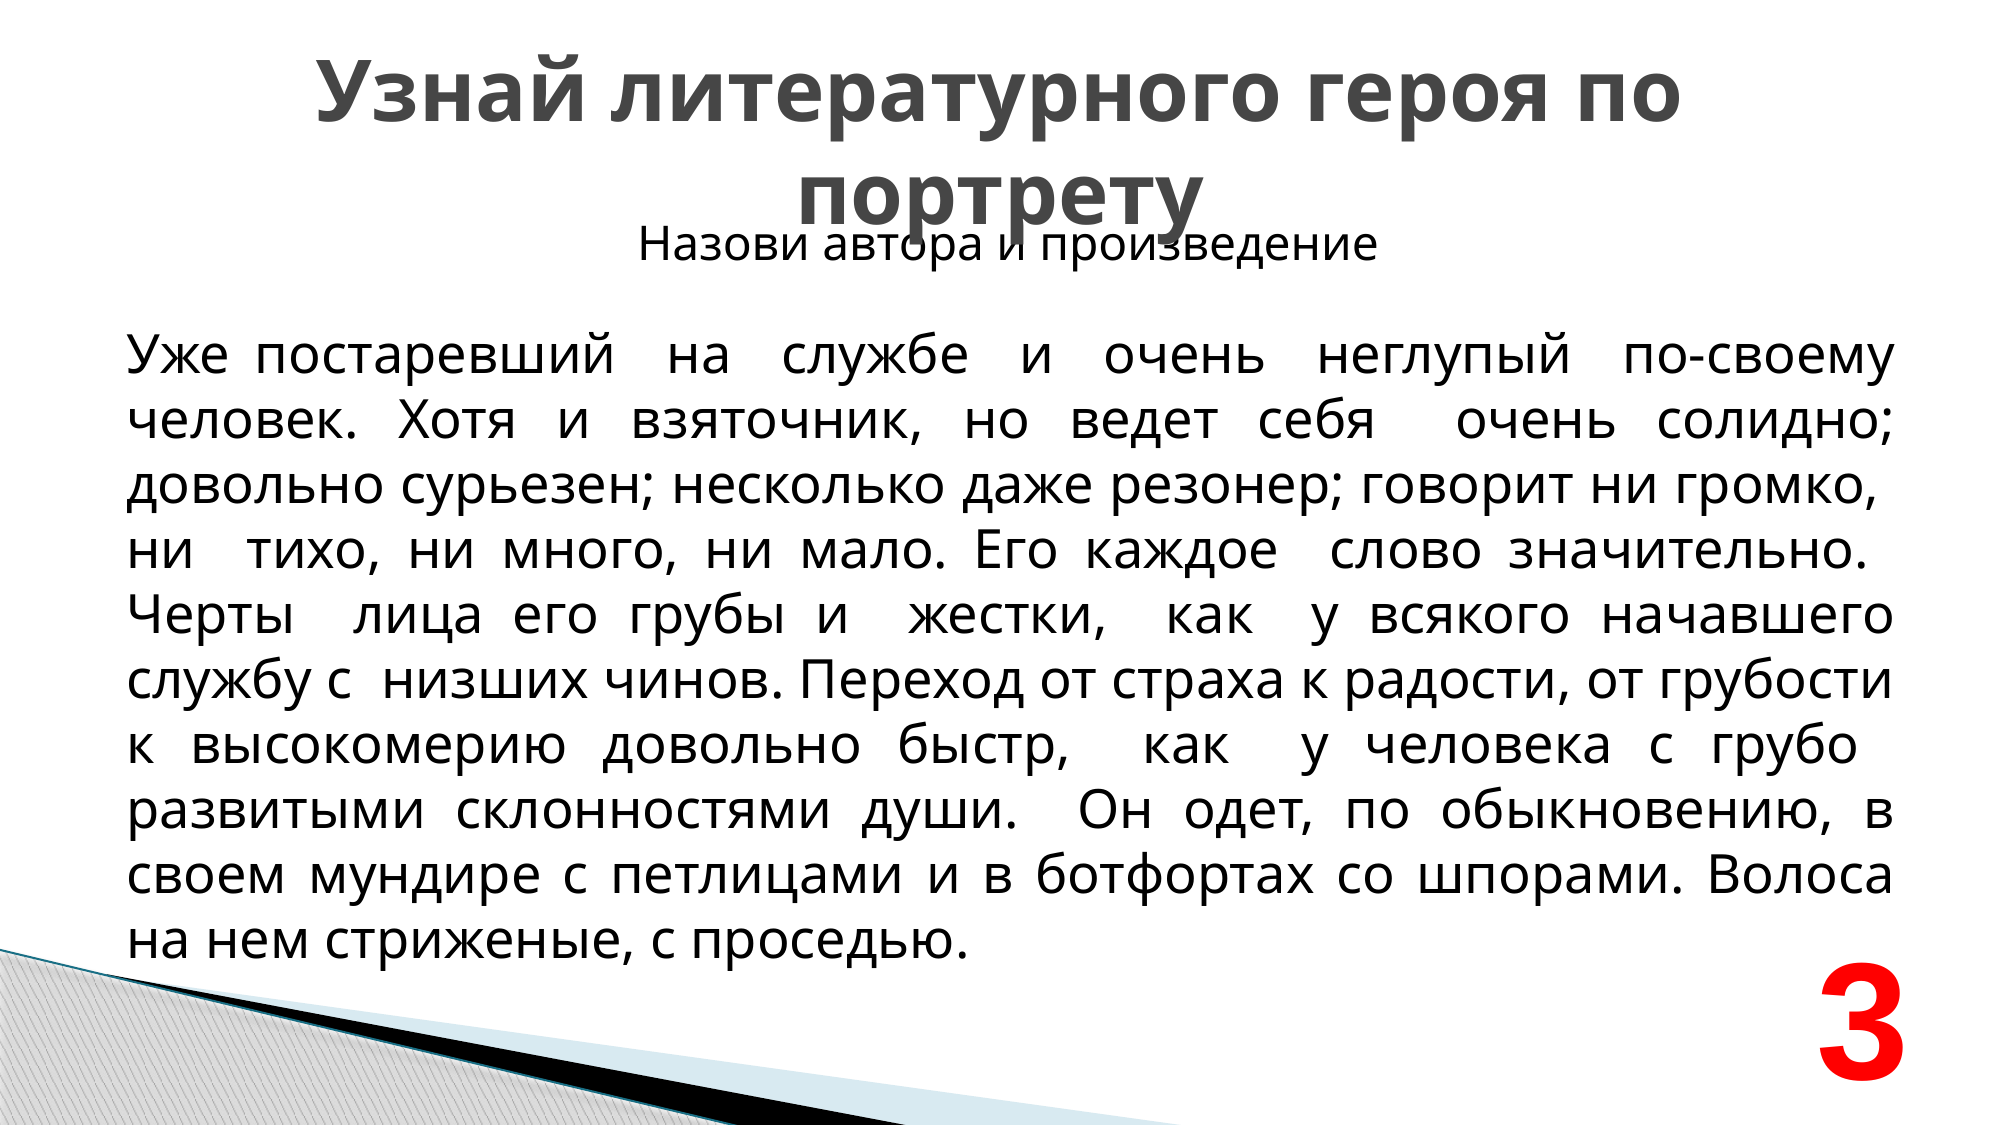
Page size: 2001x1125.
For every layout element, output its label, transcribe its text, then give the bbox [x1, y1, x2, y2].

title Узнай литературного героя по портрету [99, 45, 1900, 233]
text_box Уже постаревший на службе и очень неглупый по-своему человек. Хотя и взяточник, но ведет себя очень солидно; довольно сурьезен; несколько даже резонер; говорит ни громко, ни тихо, ни много, ни мало. Его каждое слово значительно. Черты лица его грубы и жестки, как у всякого начавшего службу с низших чинов. Переход от страха к радости, от грубости к высокомерию довольно быстр, как у человека с грубо развитыми склонностями души. Он одет, по обыкновению, в своем мундире с петлицами и в ботфортах со шпорами. Волоса на нем стриженые, с проседью. [111, 312, 1912, 975]
text_box 3 [1725, 900, 2000, 1125]
list Назови автора и произведение [99, 205, 1901, 279]
